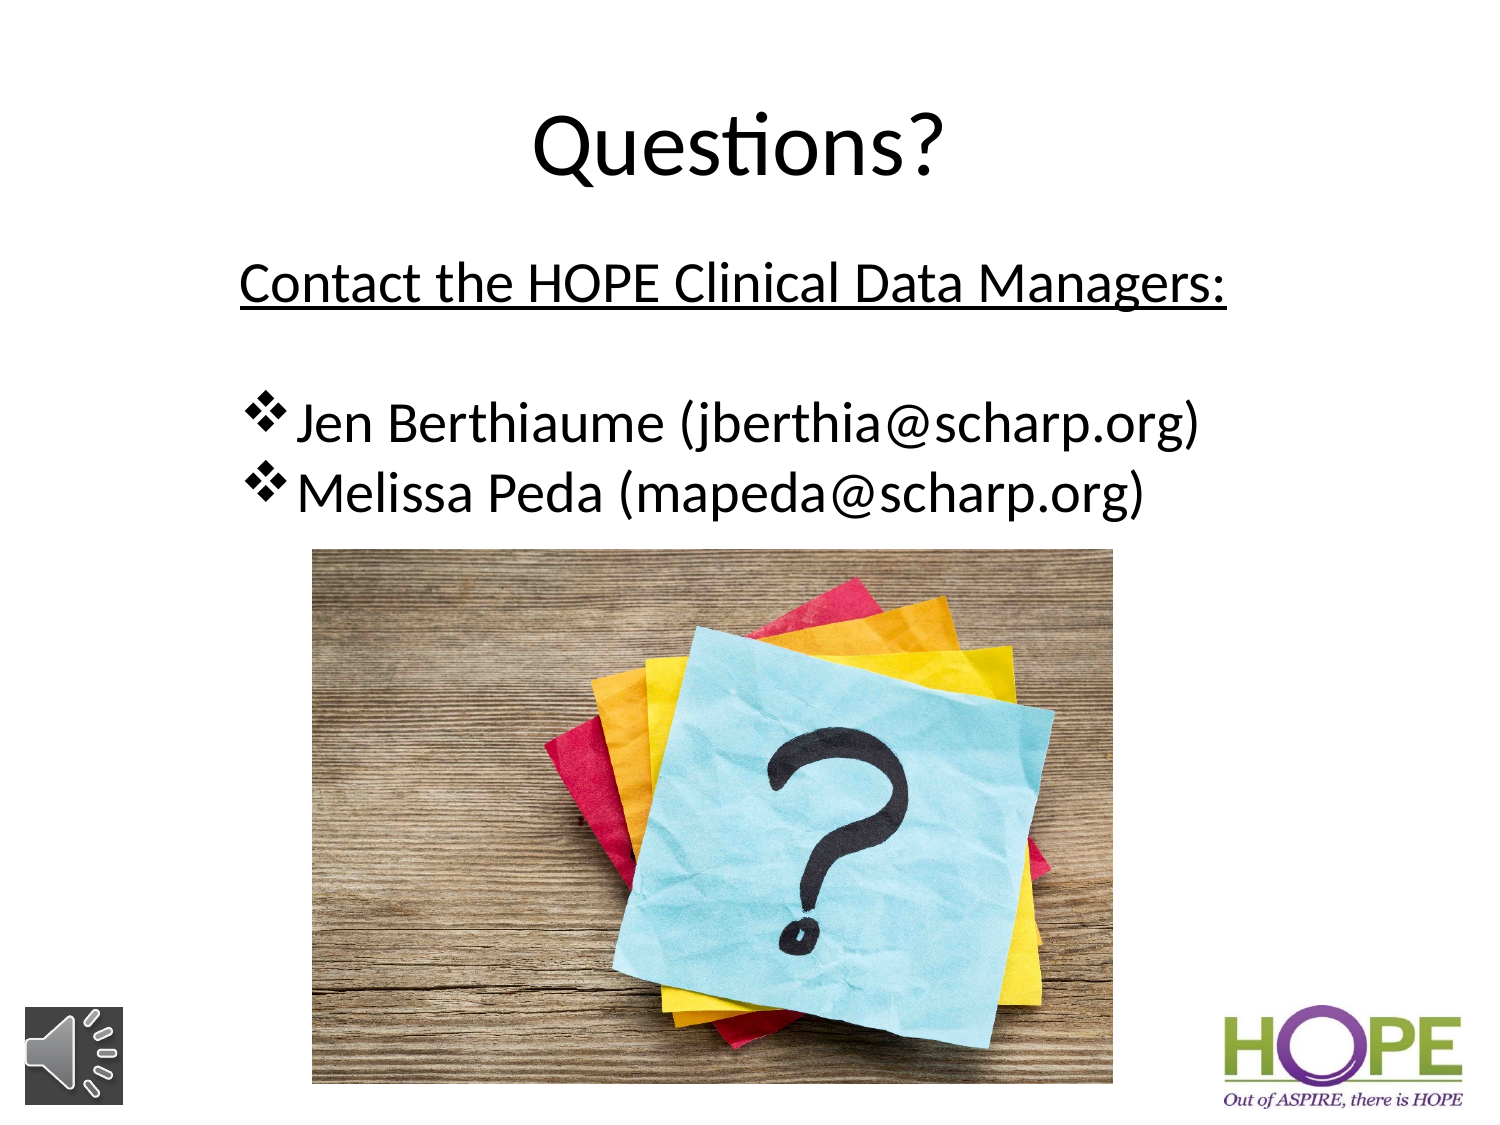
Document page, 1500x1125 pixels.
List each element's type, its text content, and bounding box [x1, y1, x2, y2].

title Questions? [75, 45, 1425, 233]
picture [1224, 1005, 1463, 1109]
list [312, 549, 1113, 1084]
text_box Contact the HOPE Clinical Data Managers: Jen Berthiaume (jberthia@scharp.org) Melissa Peda (mapeda@scharp.org) [225, 236, 1352, 577]
picture [23, 1005, 124, 1107]
